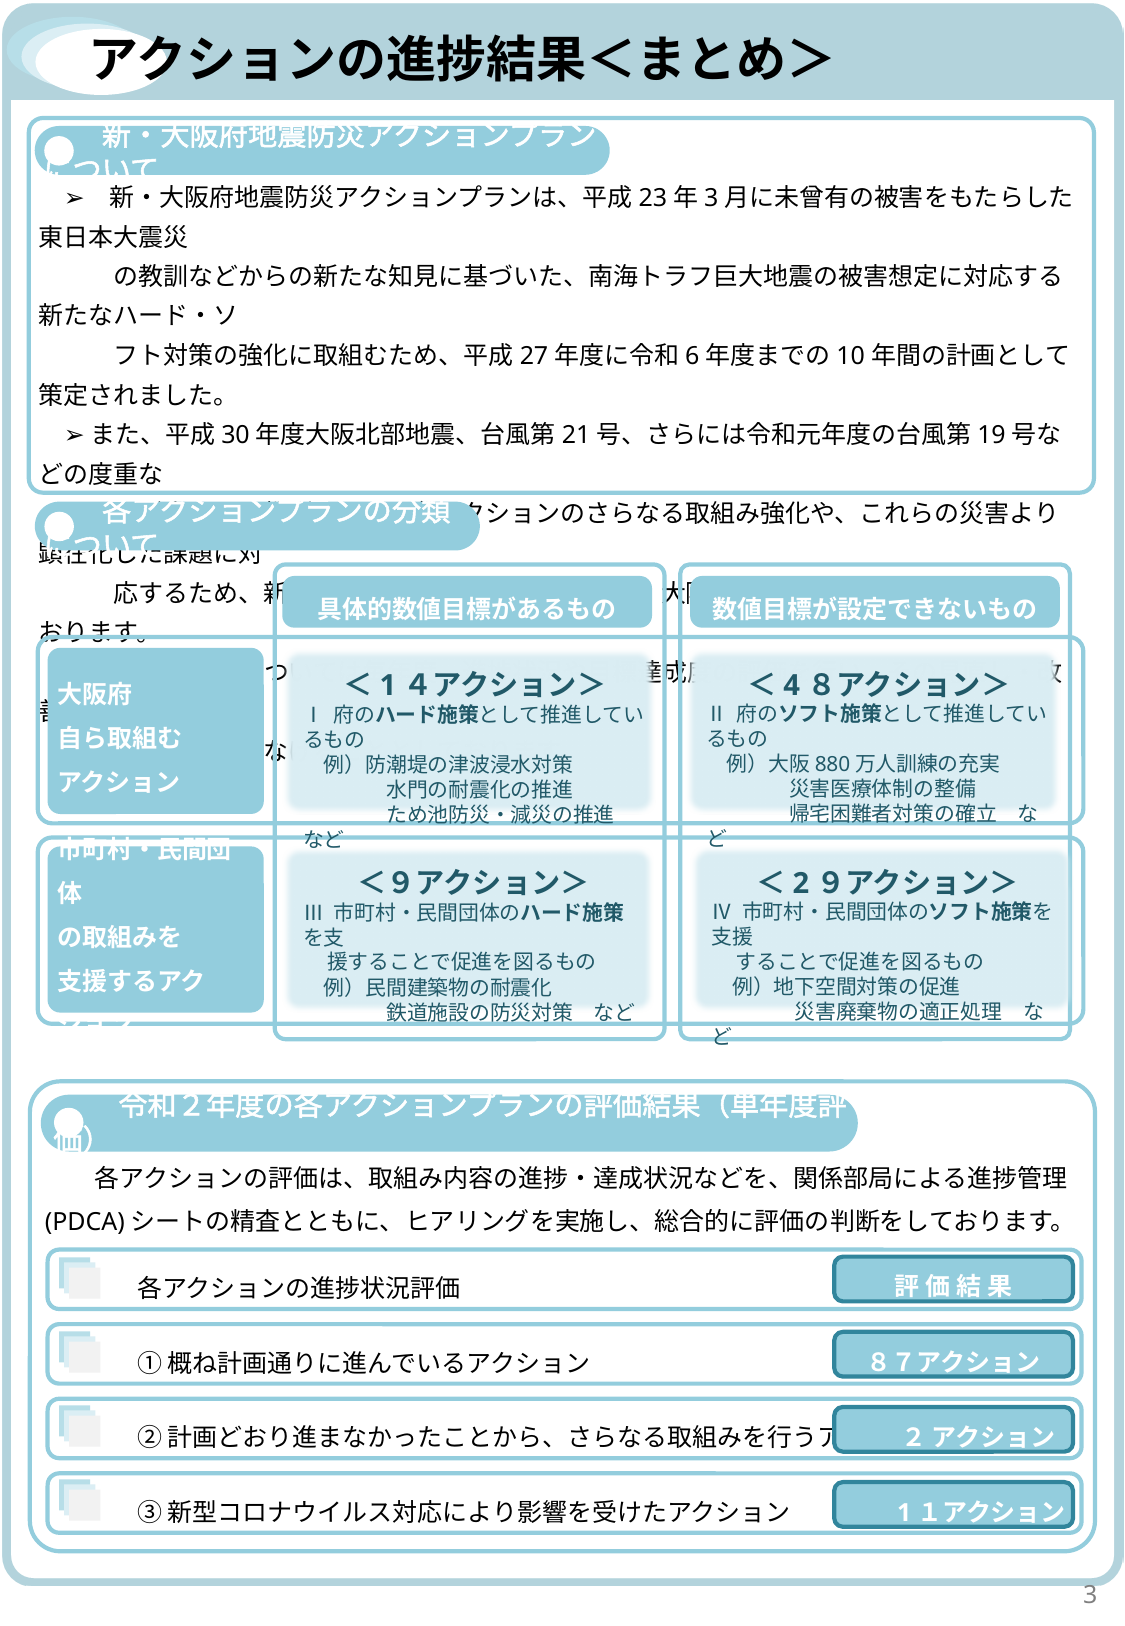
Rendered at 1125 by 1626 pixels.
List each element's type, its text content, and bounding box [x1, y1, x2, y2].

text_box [58, 1331, 101, 1373]
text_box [58, 1479, 101, 1521]
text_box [58, 1405, 101, 1447]
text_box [40, 1092, 859, 1152]
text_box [1, 2, 1124, 1587]
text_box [58, 1256, 101, 1299]
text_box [37, 564, 1084, 1040]
slide_number 2 [1075, 1595, 1105, 1613]
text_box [34, 125, 610, 176]
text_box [34, 501, 481, 552]
